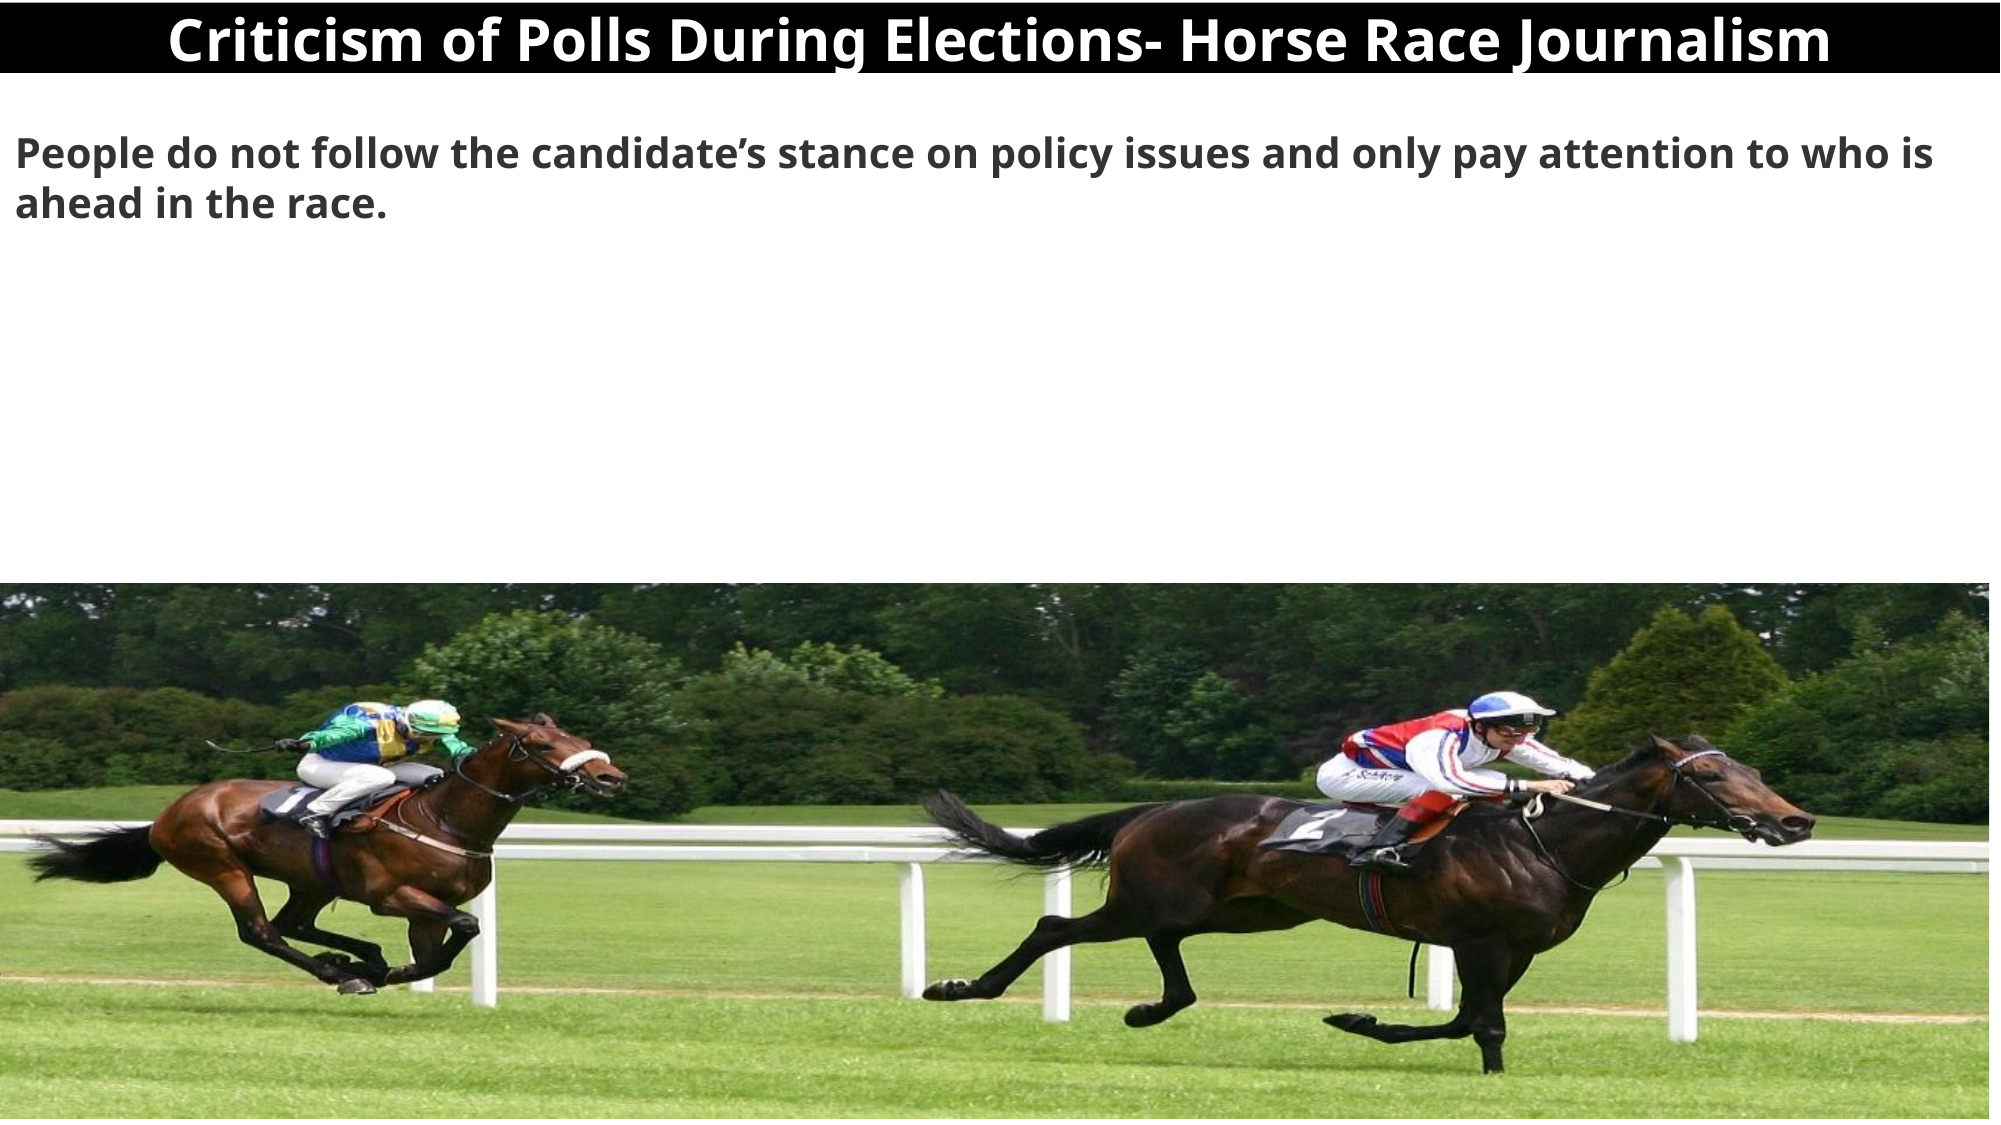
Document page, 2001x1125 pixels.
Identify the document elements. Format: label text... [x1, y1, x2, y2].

text_box People do not follow the candidate’s stance on policy issues and only pay attention to who is ahead in the race. [0, 119, 1990, 234]
text_box Criticism of Polls During Elections- Horse Race Journalism [0, 2, 2000, 73]
text_box [0, 583, 1990, 1119]
